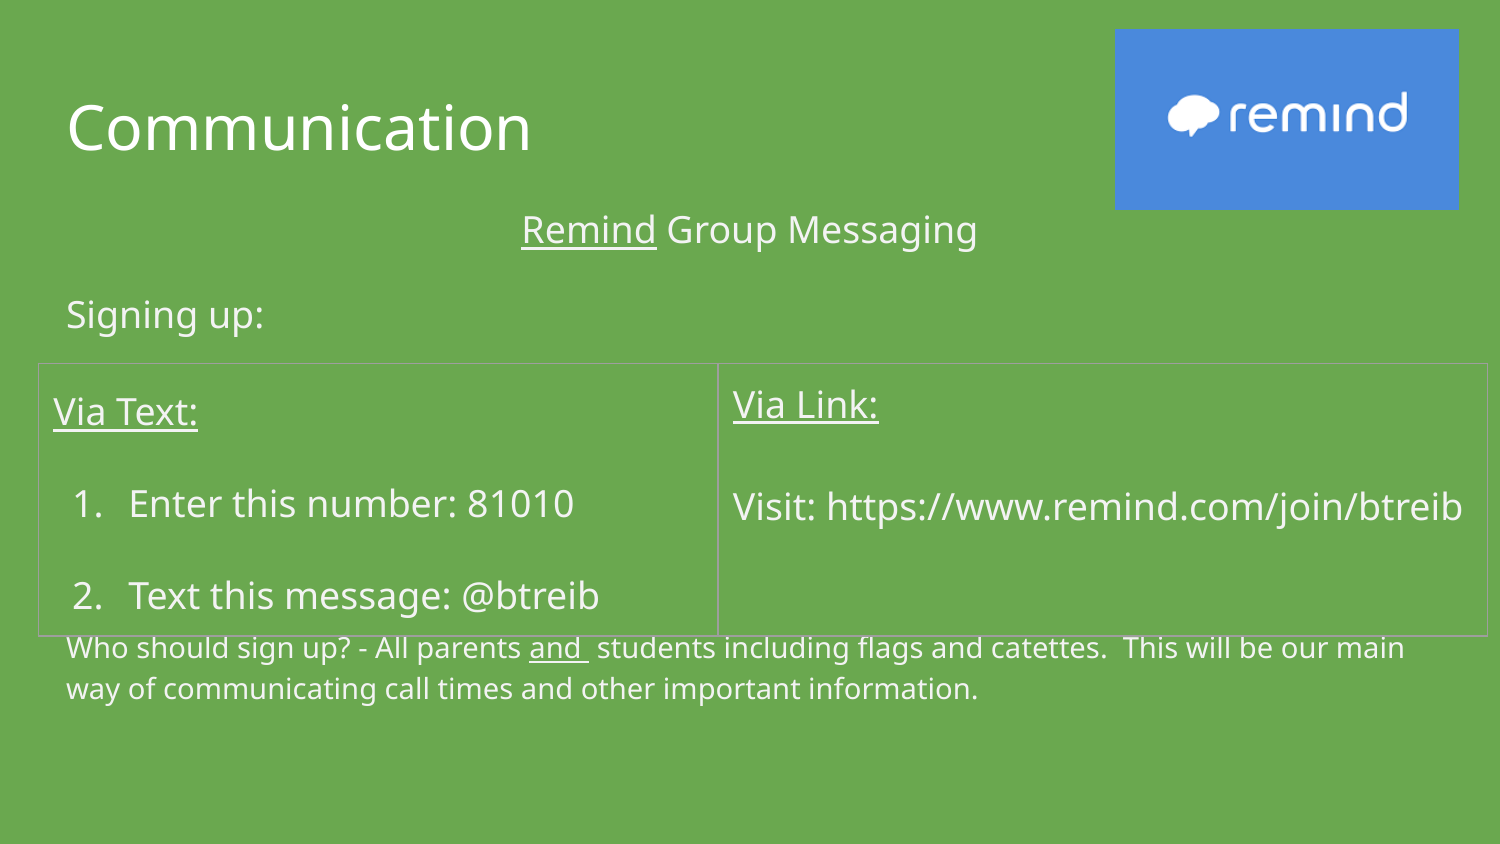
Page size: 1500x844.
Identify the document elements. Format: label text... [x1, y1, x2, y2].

table_header Via Text: Enter this number: 81010 Text this message: @btreib [39, 364, 717, 635]
title Communication [51, 72, 1110, 167]
list Remind Group Messaging Signing up: Who should sign up? - All parents and students including flags and catettes. This will be our main way of communicating call times and other important information. [51, 637, 1449, 750]
table_header Via Link: Visit: https://www.remind.com/join/btreib [719, 364, 1487, 635]
list Remind Group Messaging Signing up: Who should sign up? - All parents and students including flags and catettes. This will be our main way of communicating call times and other important information. [51, 184, 1449, 363]
picture [1115, 29, 1459, 211]
